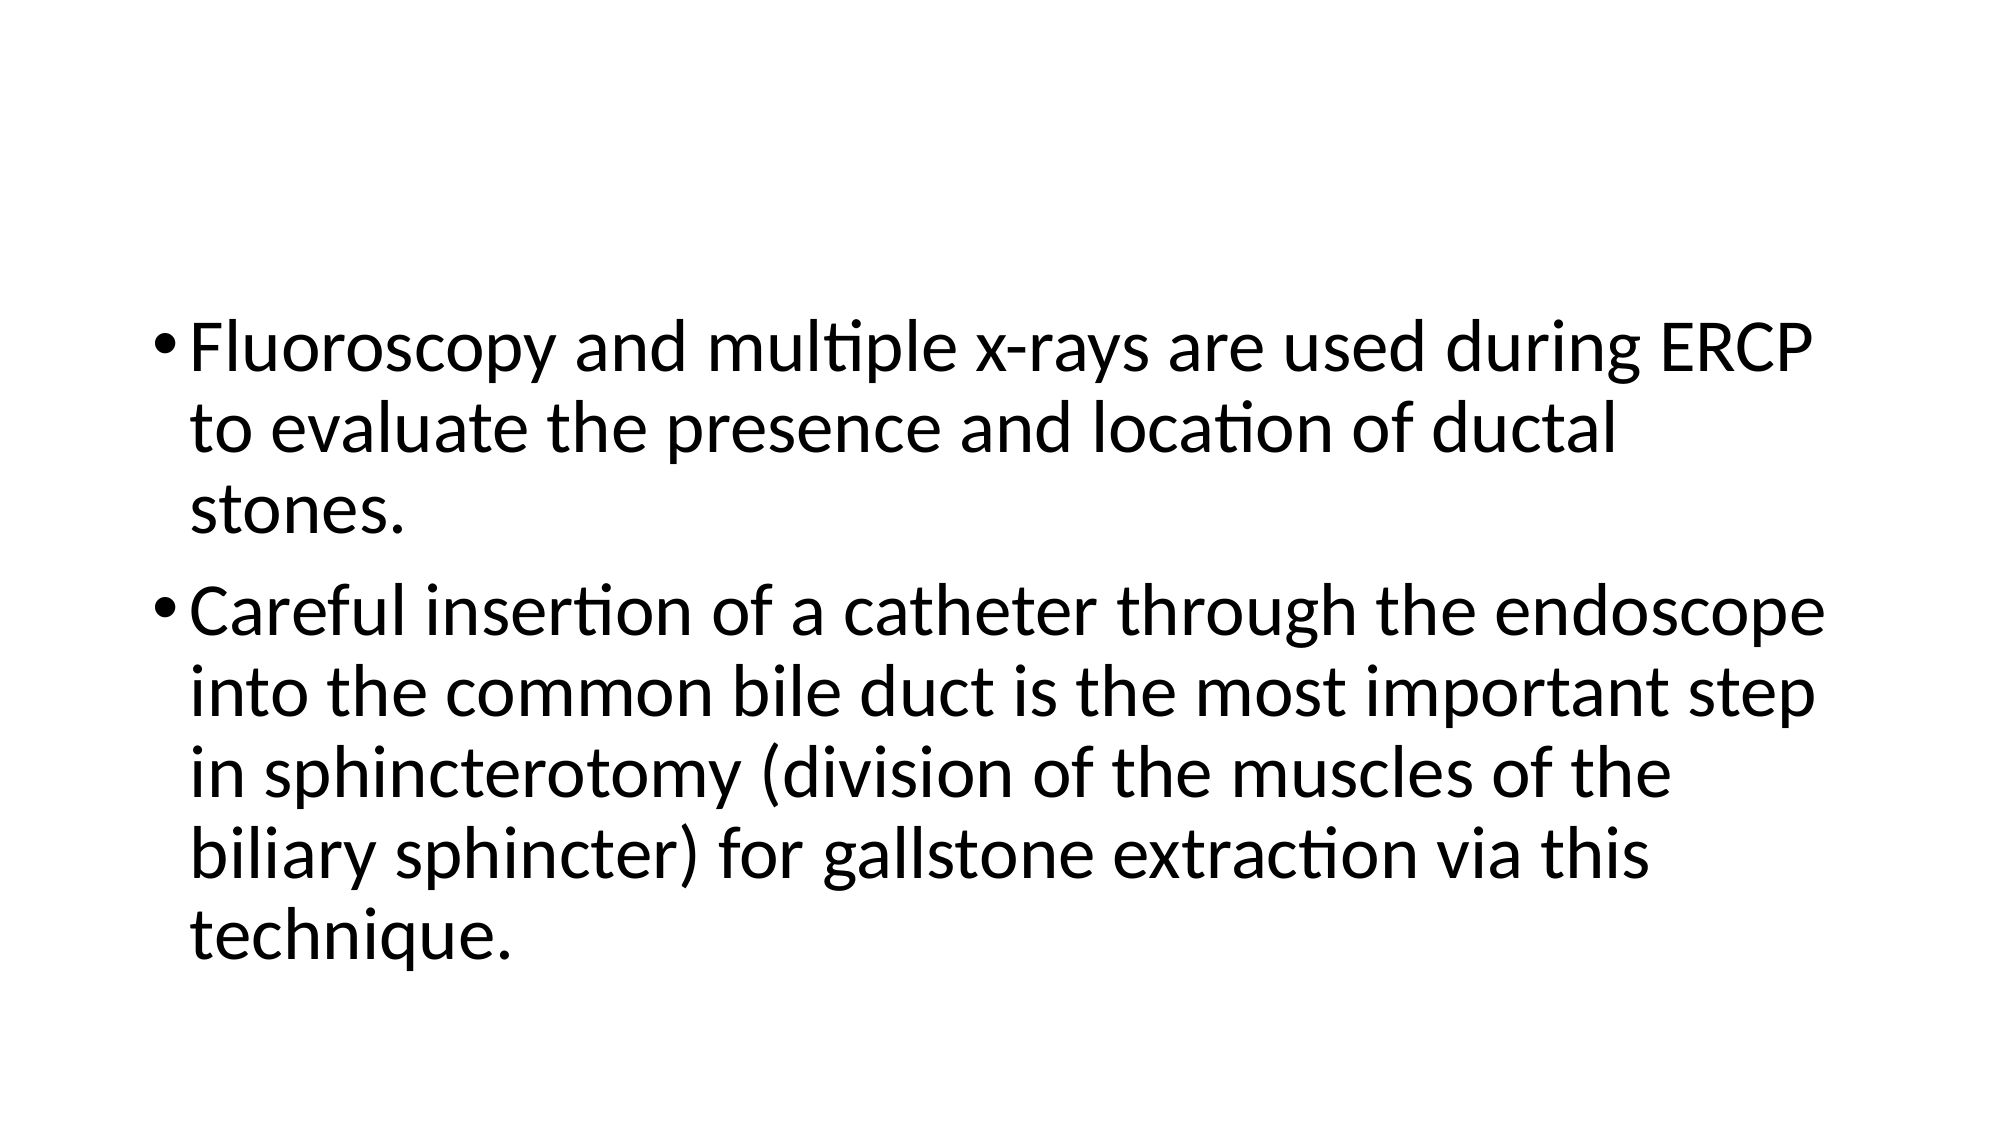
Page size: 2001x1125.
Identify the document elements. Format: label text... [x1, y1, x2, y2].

list Fluoroscopy and multiple x-rays are used during ERCP to evaluate the presence and location of ductal stones. Careful insertion of a catheter through the endoscope into the common bile duct is the most important step in sphincterotomy (division of the muscles of the biliary sphincter) for gallstone extraction via this technique. [137, 299, 1863, 1014]
